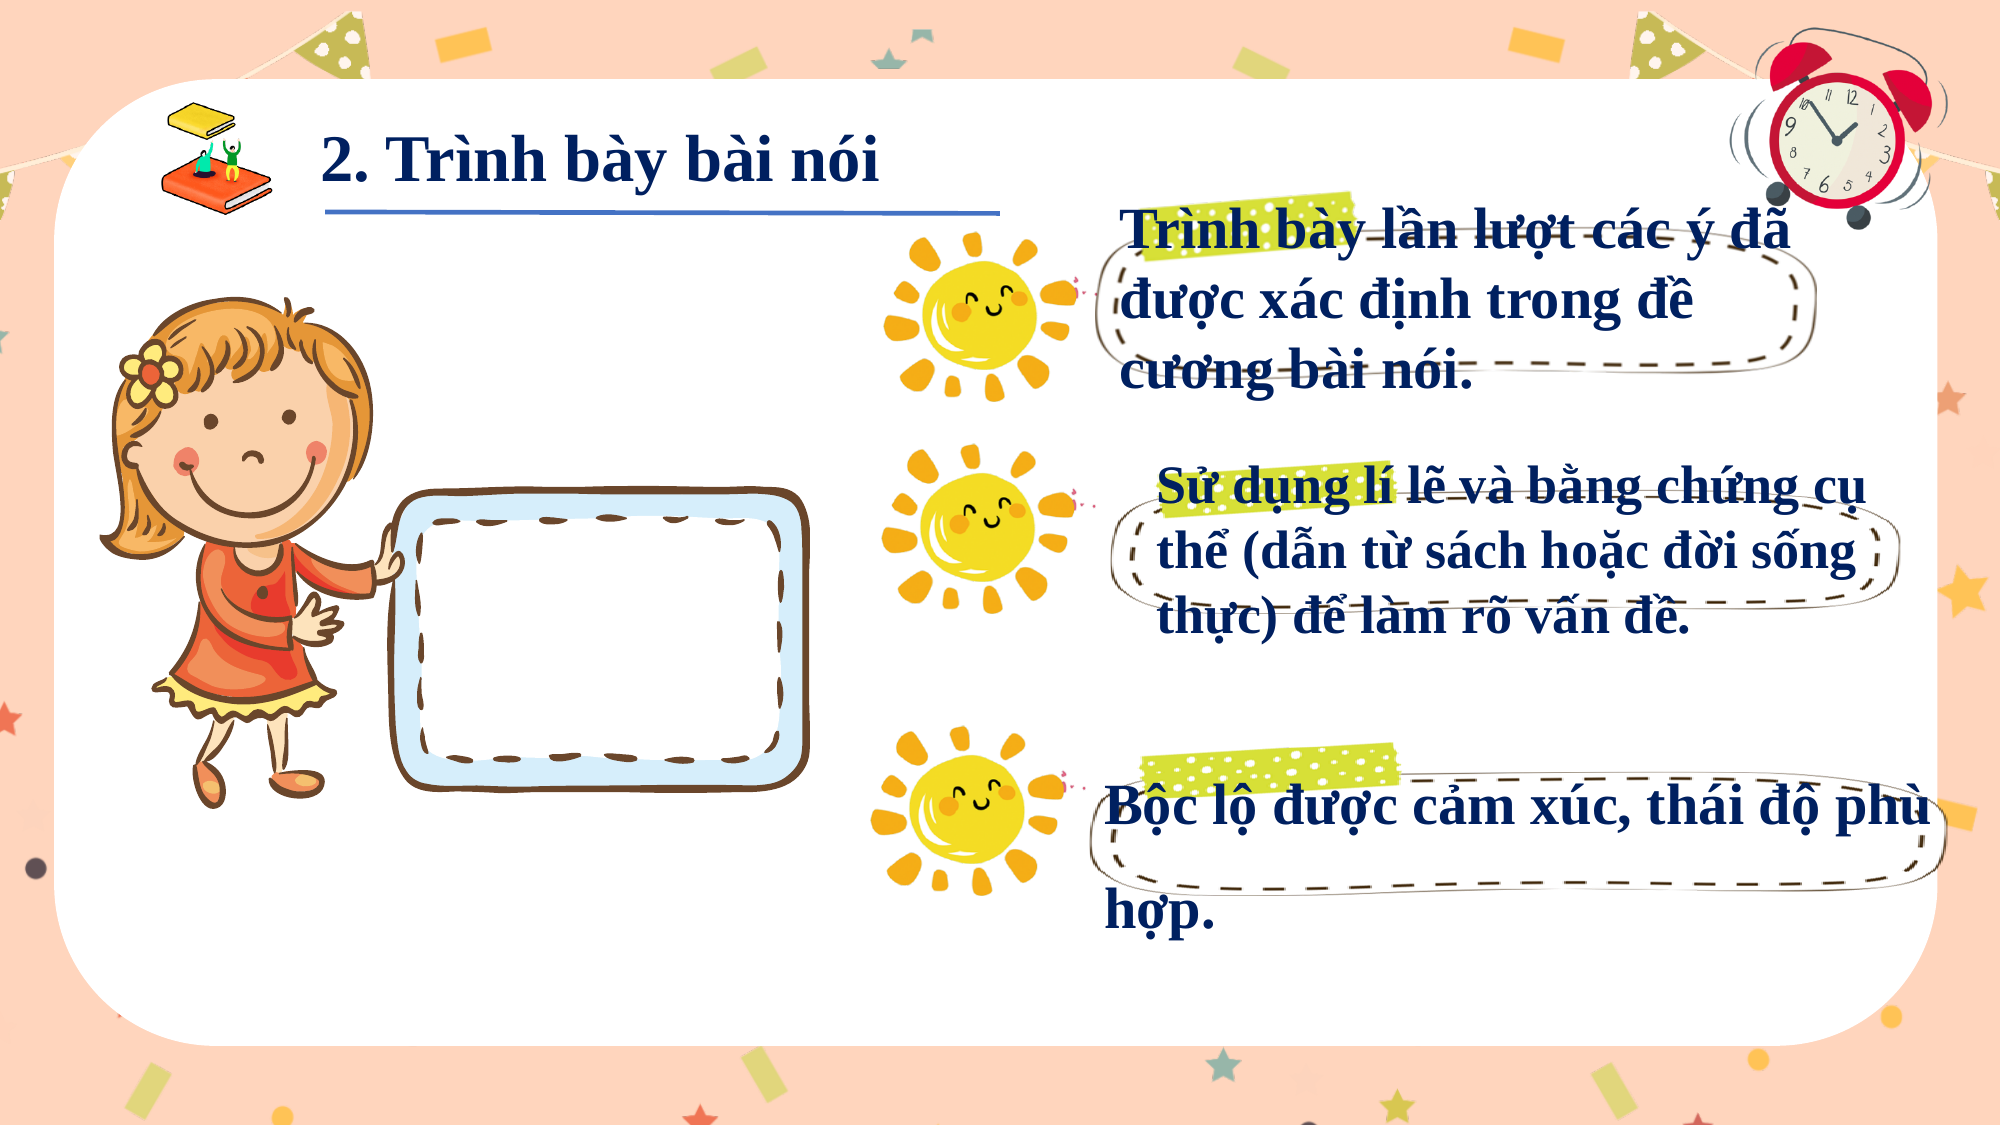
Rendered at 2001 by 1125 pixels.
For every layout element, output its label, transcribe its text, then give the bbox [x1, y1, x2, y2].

picture [0, 0, 2000, 1125]
text_box Sử dụng lí lẽ và bằng chứng cụ thể (dẫn từ sách hoặc đời sống thực) để làm rõ vấn đề. [1141, 615, 1896, 652]
text_box Trình bày lần lượt các ý đã được xác định trong đề cương bài nói. [1105, 230, 1852, 408]
text_box Bộc lộ được cảm xúc, thái độ phù hợp. [1089, 896, 1948, 949]
text_box 2. Trình bày bài nói [305, 107, 1000, 203]
